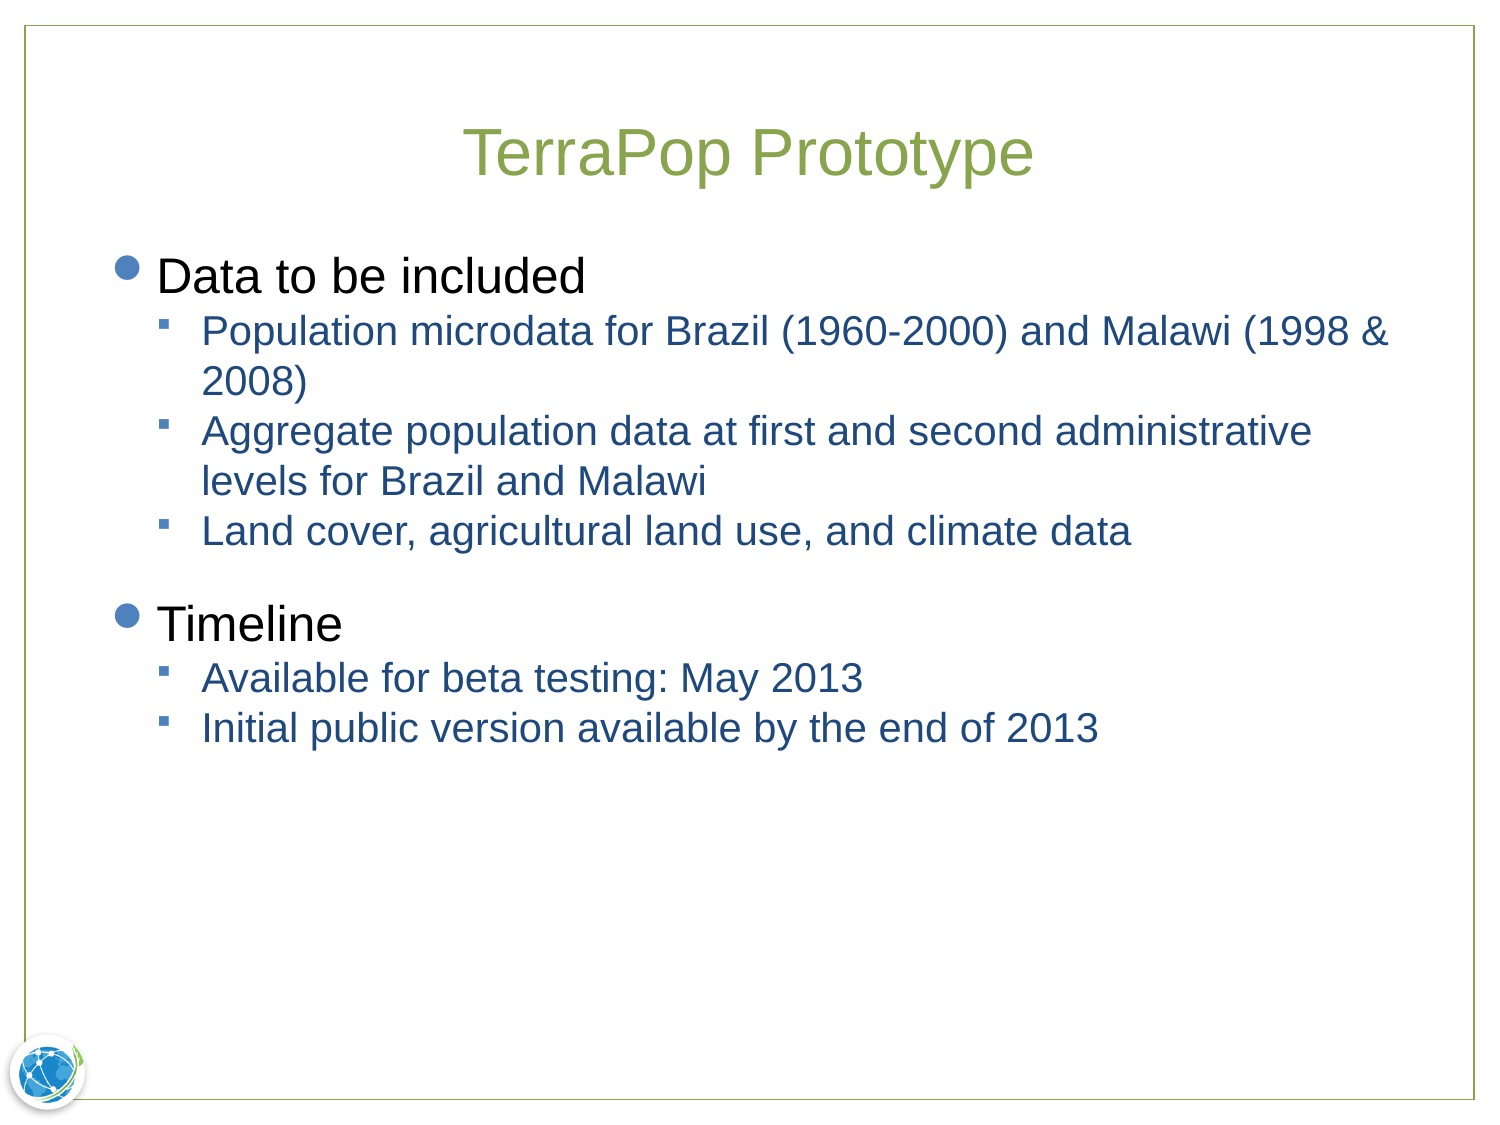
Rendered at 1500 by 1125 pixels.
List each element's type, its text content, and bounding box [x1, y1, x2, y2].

list Data to be included Population microdata for Brazil (1960-2000) and Malawi (1998 & 2008) Aggregate population data at first and second administrative levels for Brazil and Malawi Land cover, agricultural land use, and climate data Timeline Available for beta testing: May 2013 Initial public version available by the end of 2013 [96, 235, 1445, 1001]
picture [9, 1034, 85, 1110]
title TerraPop Prototype [49, 71, 1450, 197]
